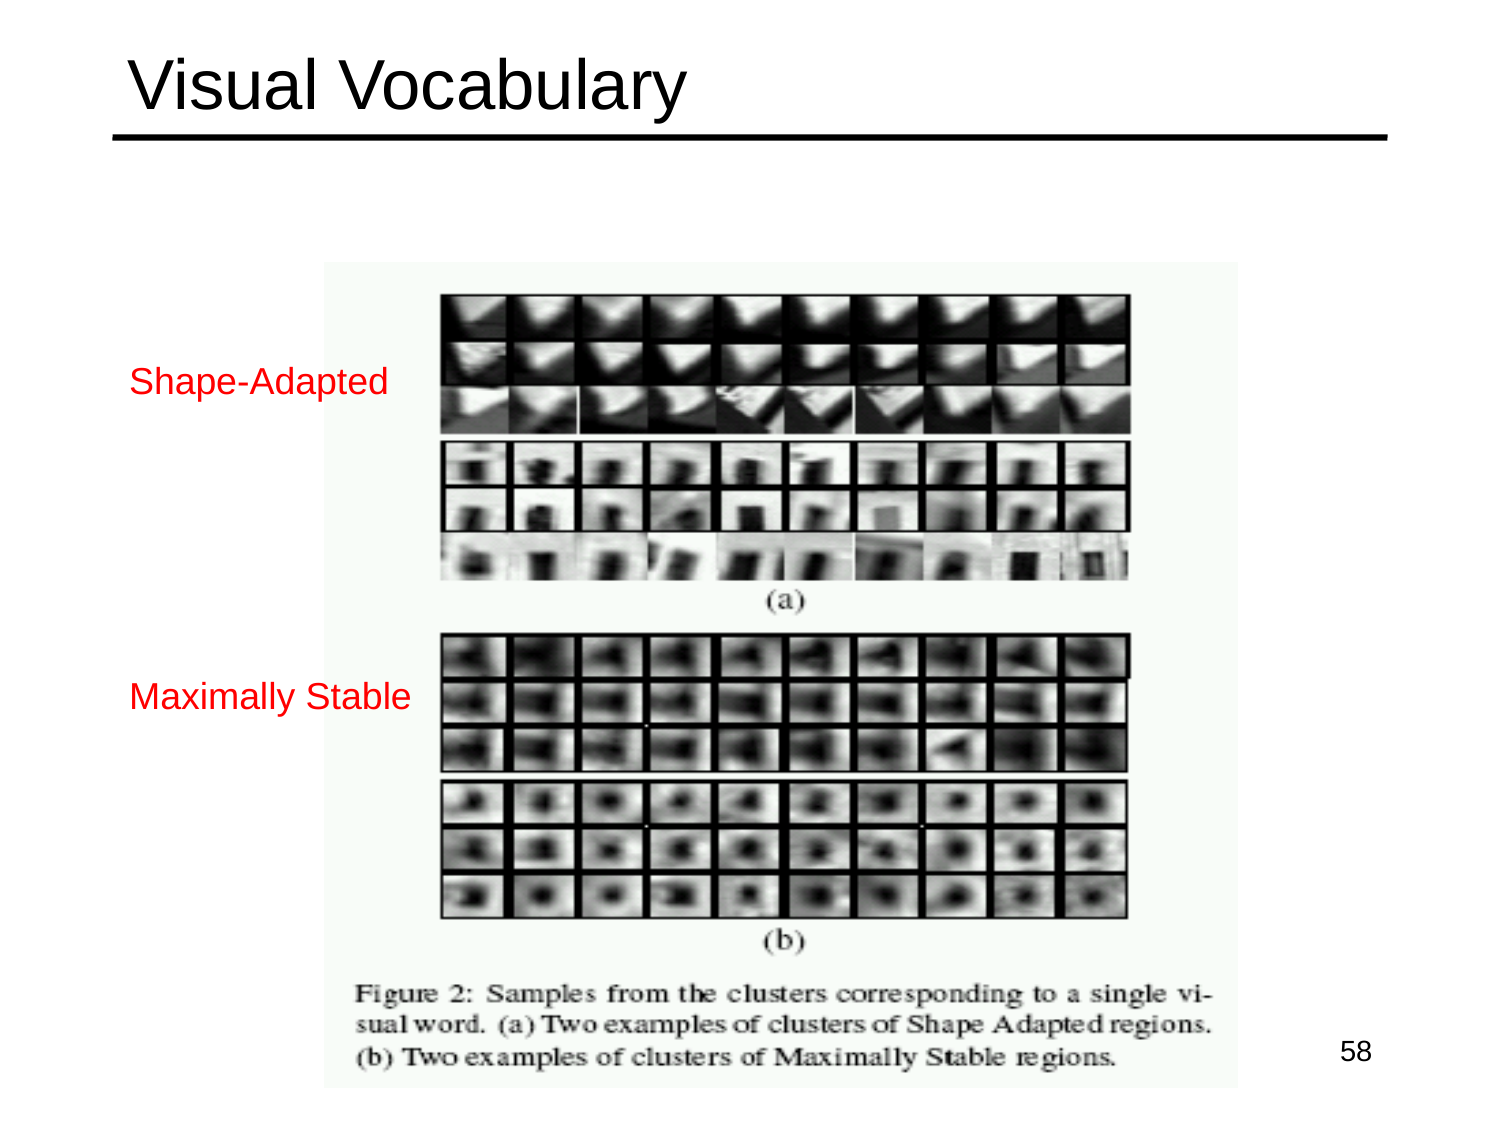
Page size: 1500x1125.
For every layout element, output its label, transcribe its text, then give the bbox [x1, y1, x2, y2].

title Visual Vocabulary [112, 12, 1388, 150]
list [324, 262, 1238, 1088]
slide_number 58 [1074, 1024, 1388, 1101]
text_box Shape-Adapted Maximally Stable [114, 349, 319, 725]
